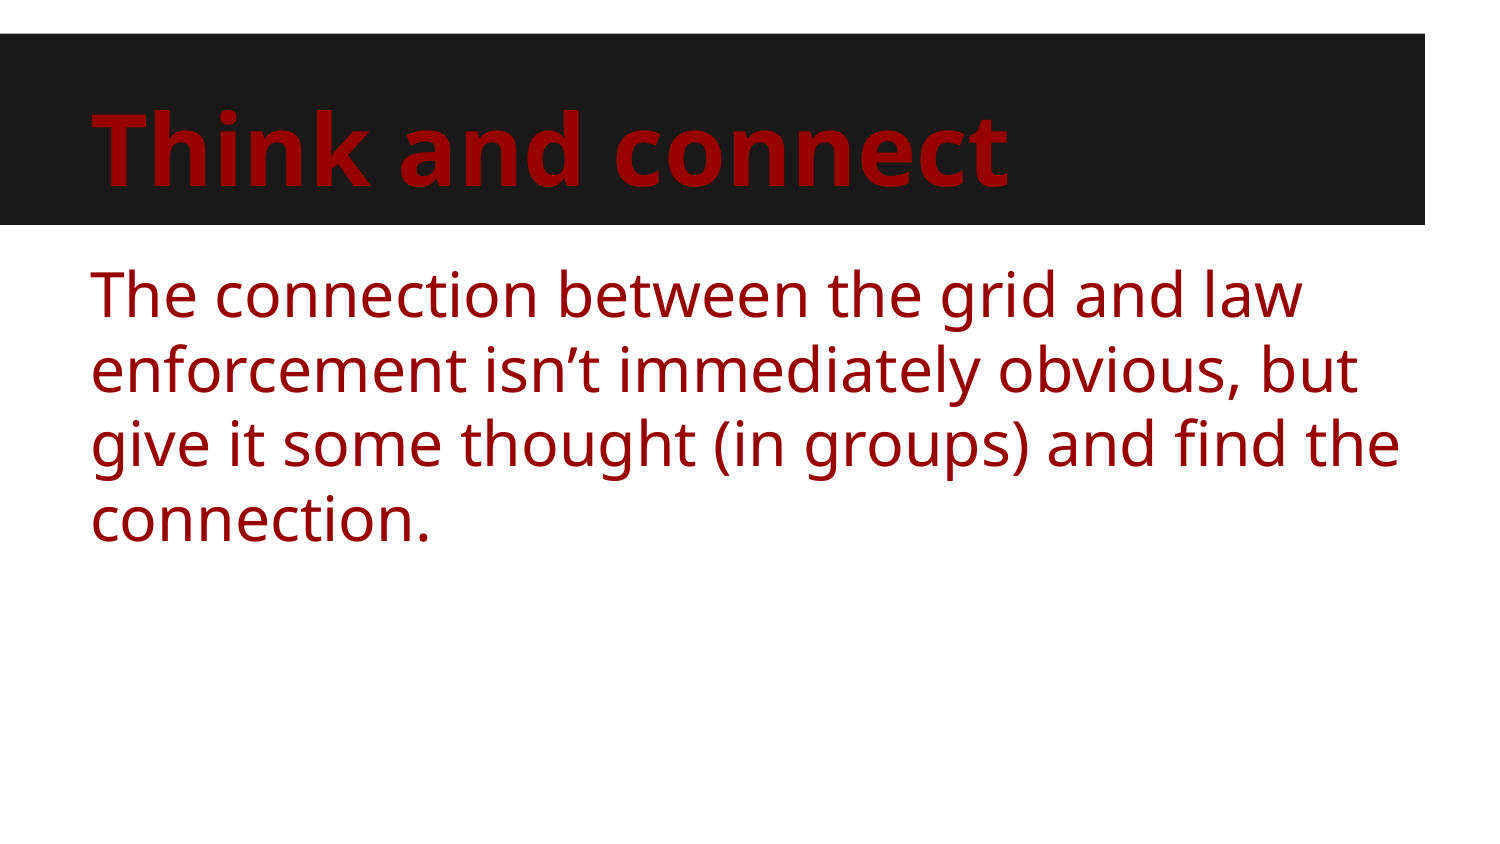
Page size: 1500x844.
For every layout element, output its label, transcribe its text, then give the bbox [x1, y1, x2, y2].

list The connection between the grid and law enforcement isn’t immediately obvious, but give it some thought (in groups) and find the connection. [75, 239, 1425, 808]
title Think and connect [75, 33, 1425, 221]
